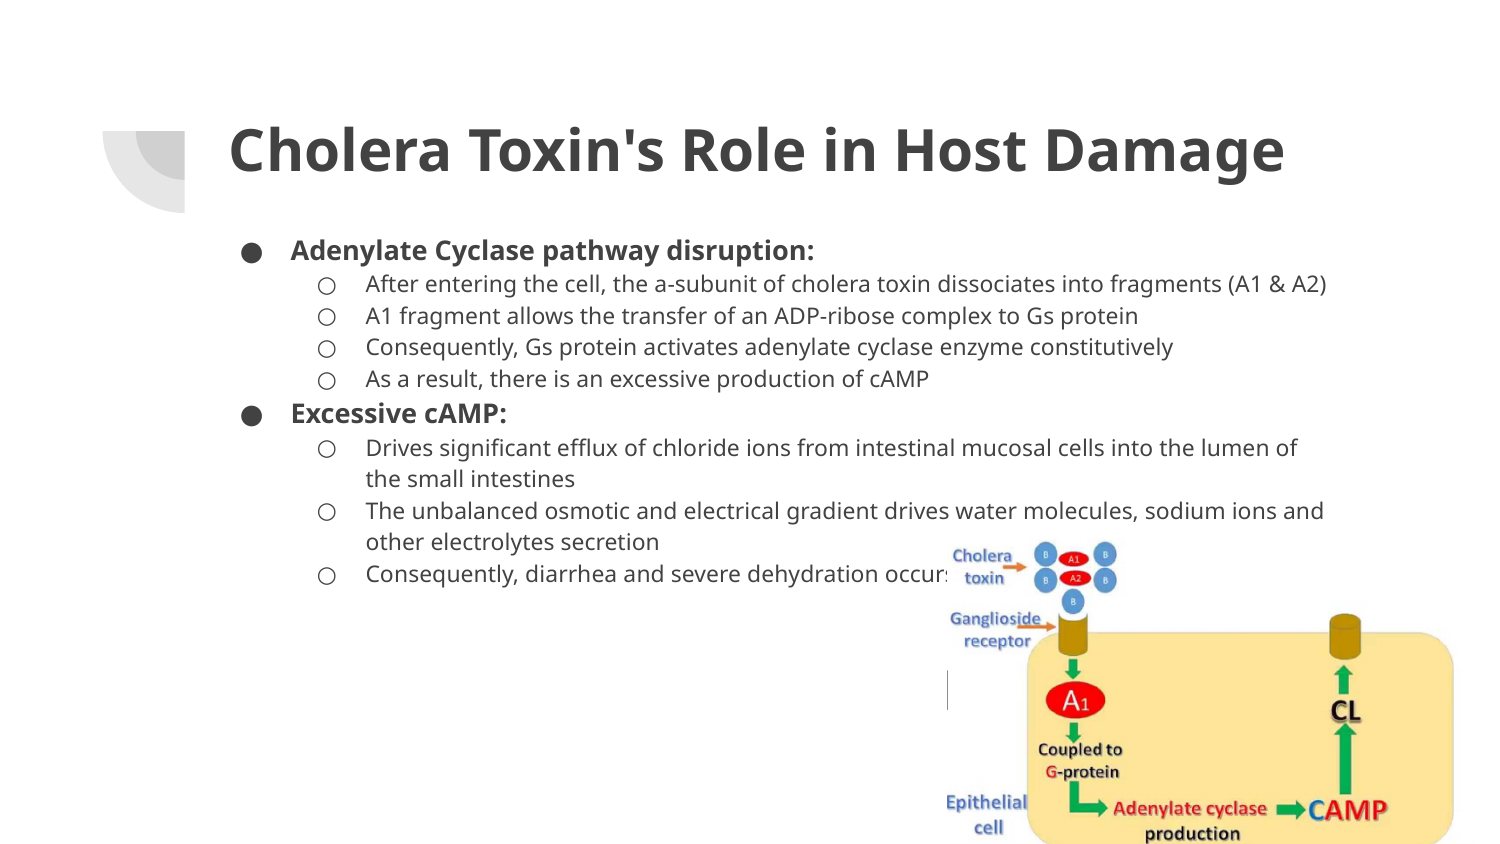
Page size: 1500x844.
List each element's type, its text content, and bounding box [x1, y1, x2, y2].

list Adenylate Cyclase pathway disruption: After entering the cell, the a-subunit of cholera toxin dissociates into fragments (A1 & A2) A1 fragment allows the transfer of an ADP-ribose complex to Gs protein Consequently, Gs protein activates adenylate cyclase enzyme constitutively As a result, there is an excessive production of cAMP Excessive cAMP: Drives significant efflux of chloride ions from intestinal mucosal cells into the lumen of the small intestines The unbalanced osmotic and electrical gradient drives water molecules, sodium ions and other electrolytes secretion Consequently, diarrhea and severe dehydration occurs [200, 213, 1354, 631]
picture [947, 537, 1474, 844]
title Cholera Toxin's Role in Host Damage [213, 98, 1368, 263]
